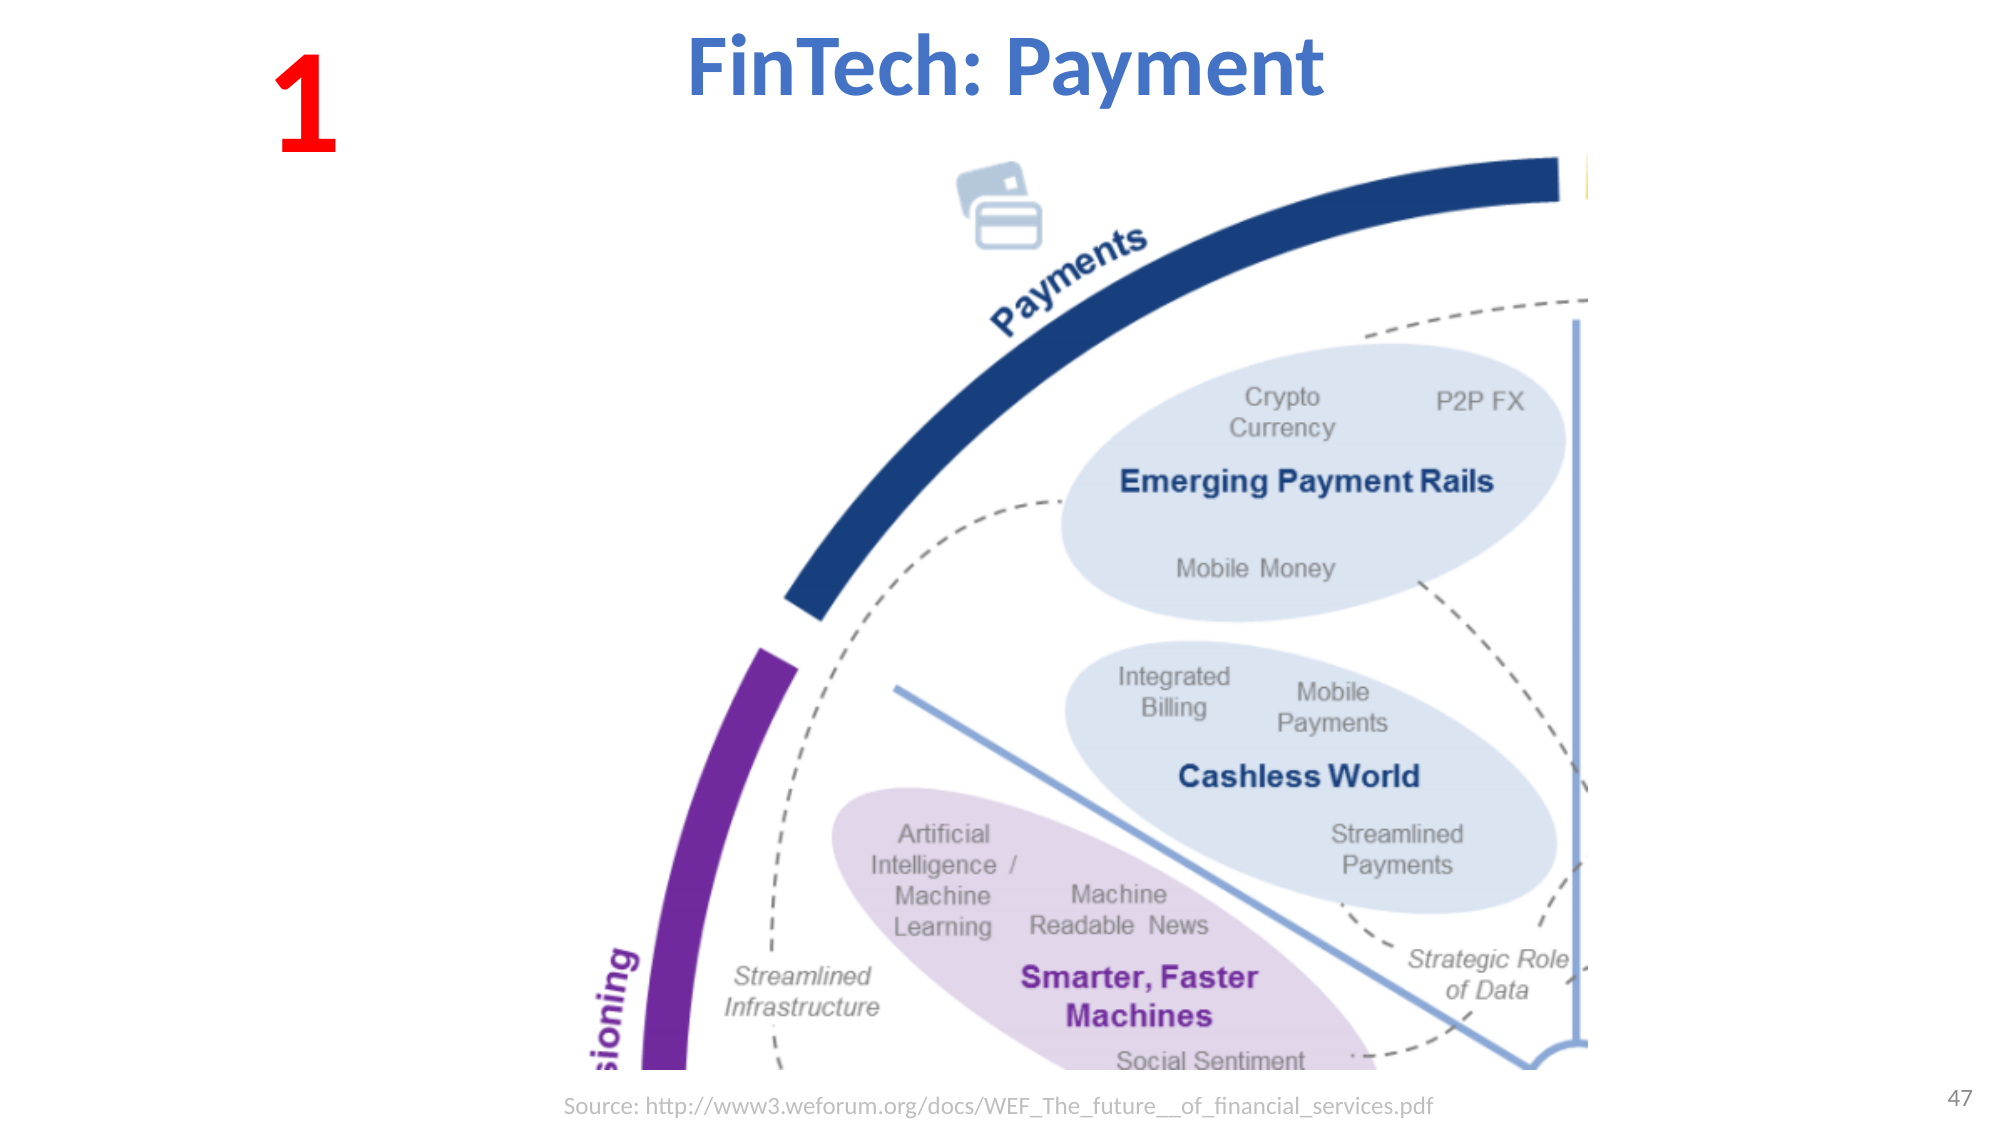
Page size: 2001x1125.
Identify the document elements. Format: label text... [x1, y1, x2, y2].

picture [444, 125, 1588, 1070]
text_box Source: http://www3.weforum.org/docs/WEF_The_future__of_financial_services.pdf [342, 1082, 1658, 1125]
slide_number 47 [1830, 1076, 1989, 1116]
text_box 1 [250, 0, 357, 191]
title FinTech: Payment [357, 0, 1745, 121]
